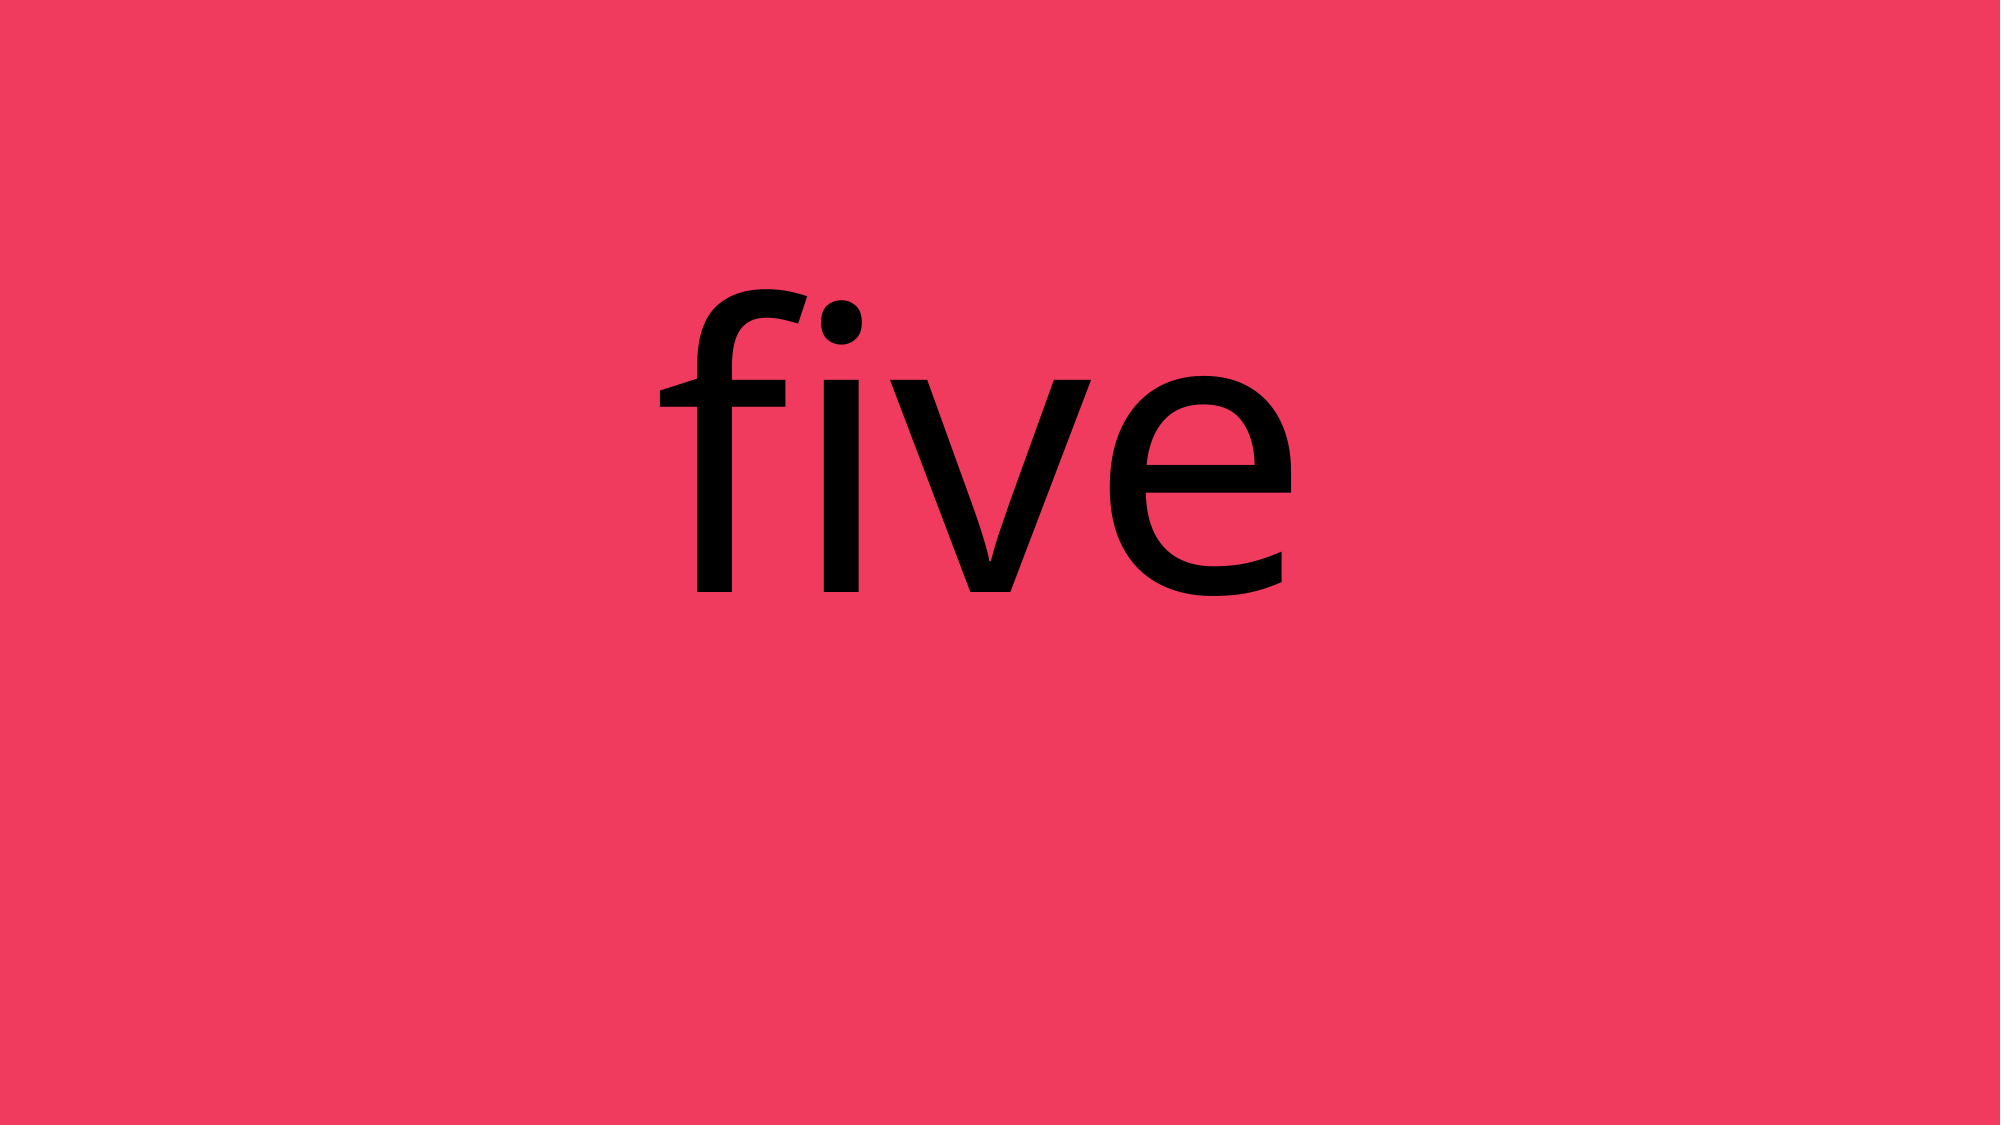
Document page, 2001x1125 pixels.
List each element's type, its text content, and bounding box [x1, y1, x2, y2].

title five [98, 126, 1868, 677]
